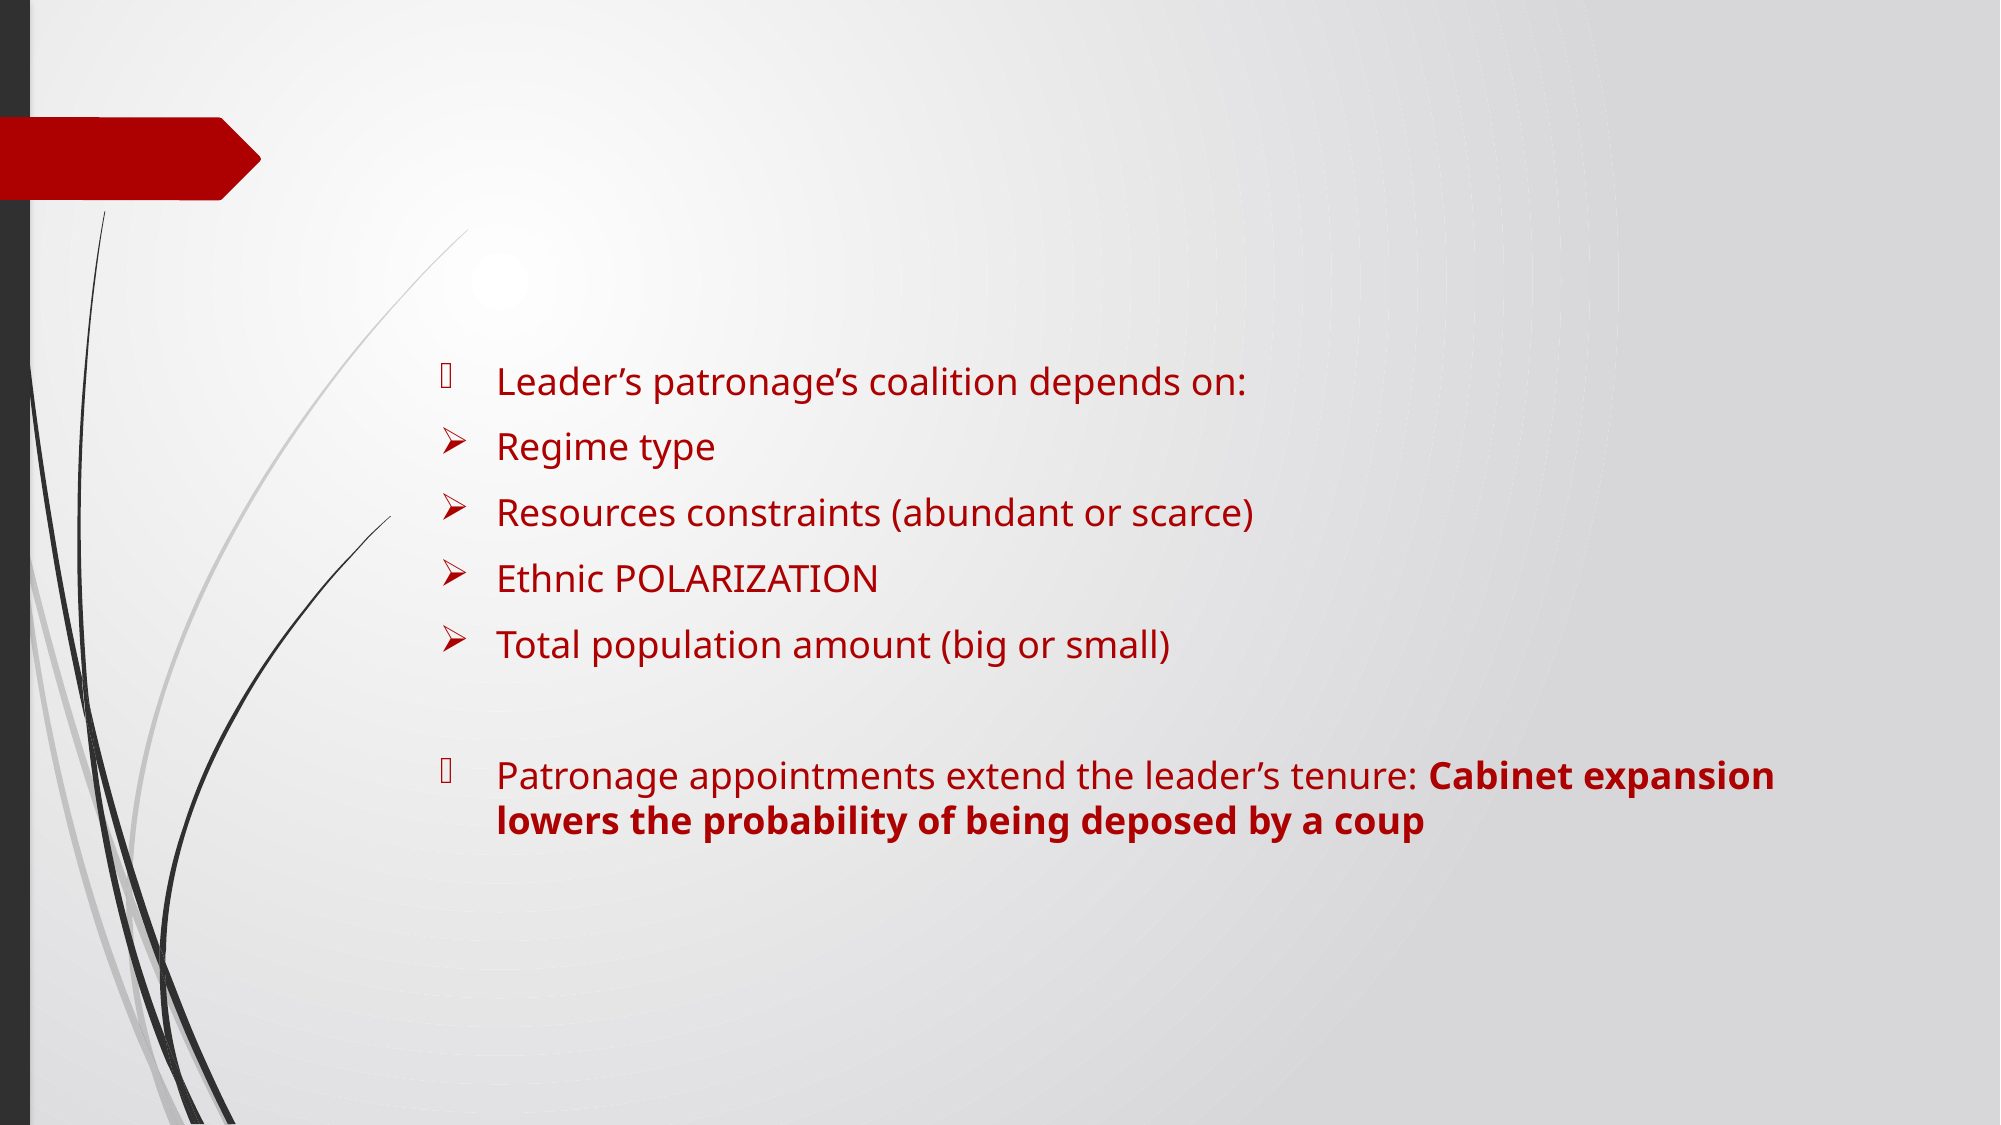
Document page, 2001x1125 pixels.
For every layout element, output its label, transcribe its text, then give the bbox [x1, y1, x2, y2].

list Leader’s patronage’s coalition depends on: Regime type Resources constraints (abundant or scarce) Ethnic POLARIZATION Total population amount (big or small) Patronage appointments extend the leader’s tenure: Cabinet expansion lowers the probability of being deposed by a coup [424, 350, 1888, 970]
